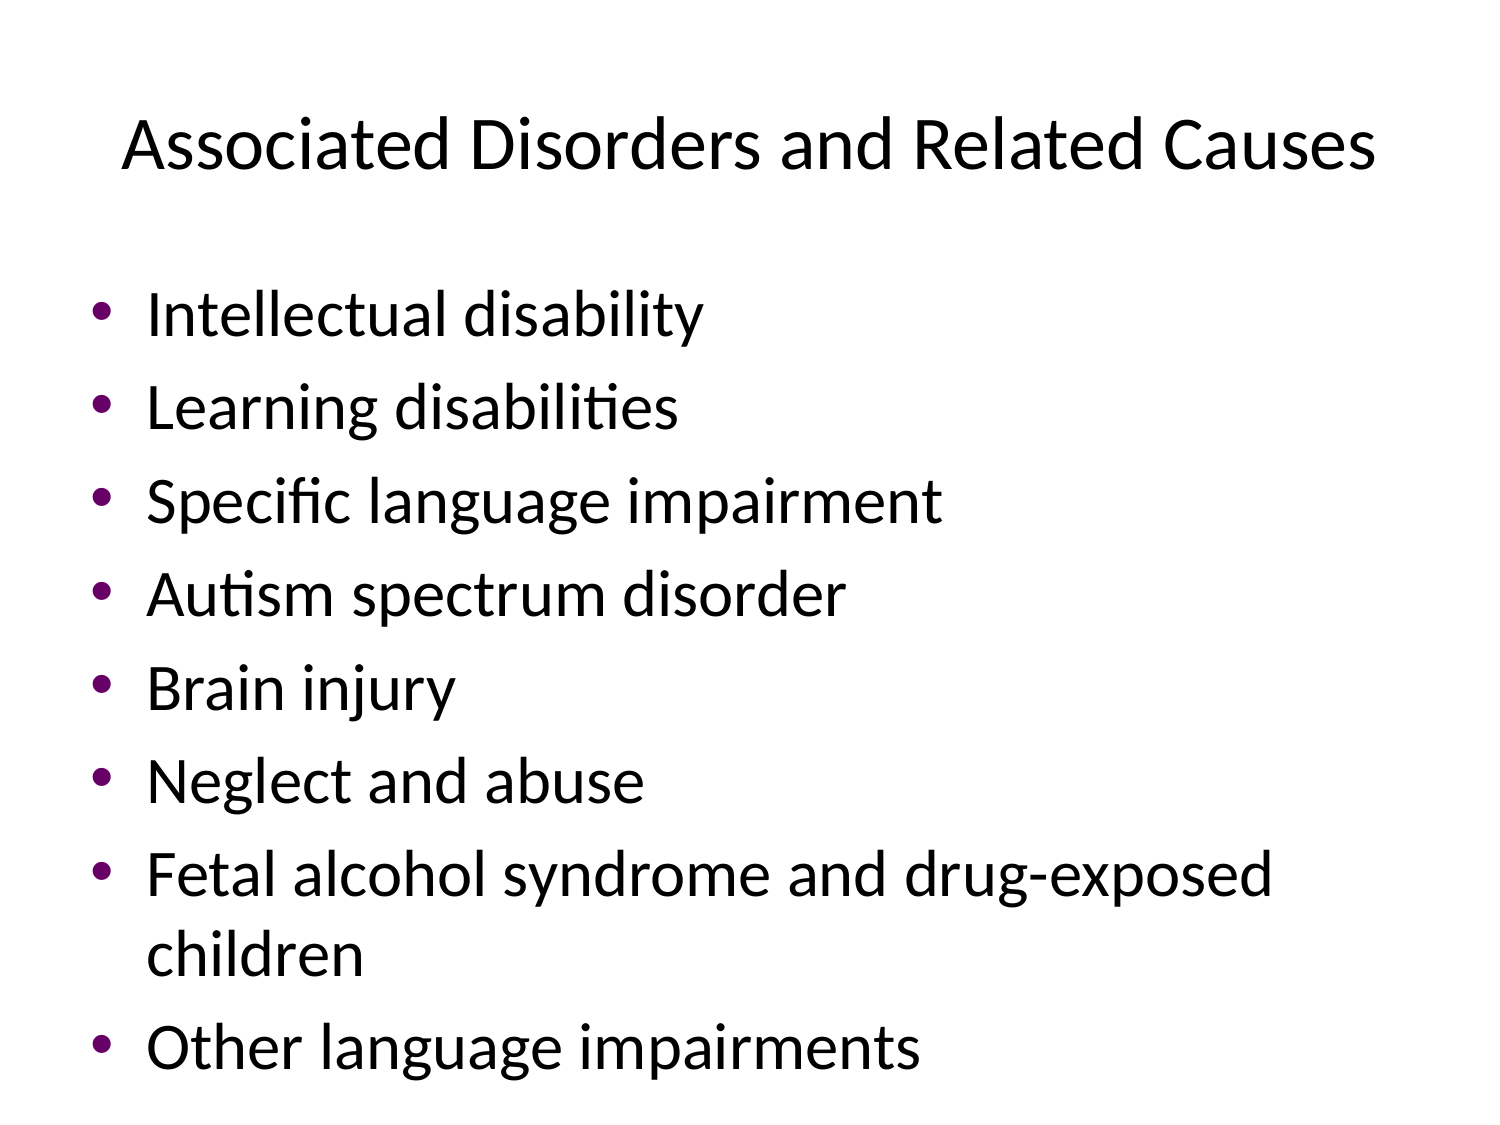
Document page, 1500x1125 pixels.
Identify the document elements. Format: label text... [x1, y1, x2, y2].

list Intellectual disability Learning disabilities Specific language impairment Autism spectrum disorder Brain injury Neglect and abuse Fetal alcohol syndrome and drug-exposed children Other language impairments [75, 262, 1425, 1125]
title Associated Disorders and Related Causes [75, 45, 1425, 233]
